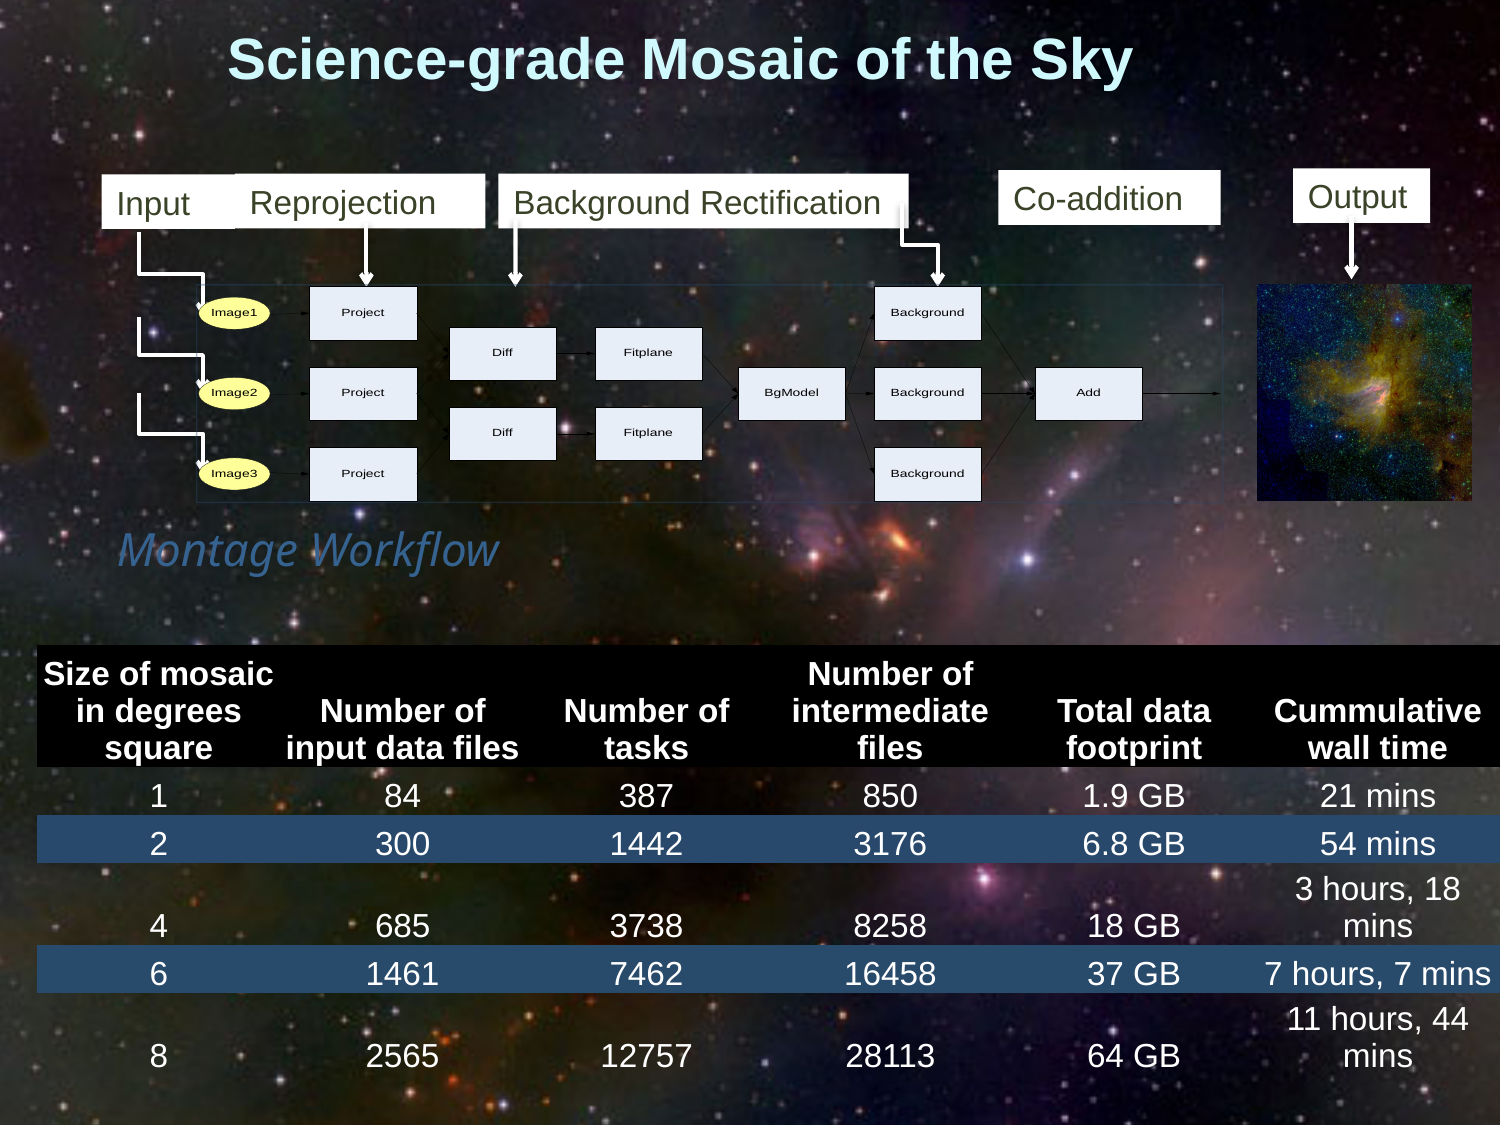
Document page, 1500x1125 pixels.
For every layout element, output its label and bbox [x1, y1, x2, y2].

text_box [101, 168, 1472, 584]
picture [0, 0, 1500, 1125]
